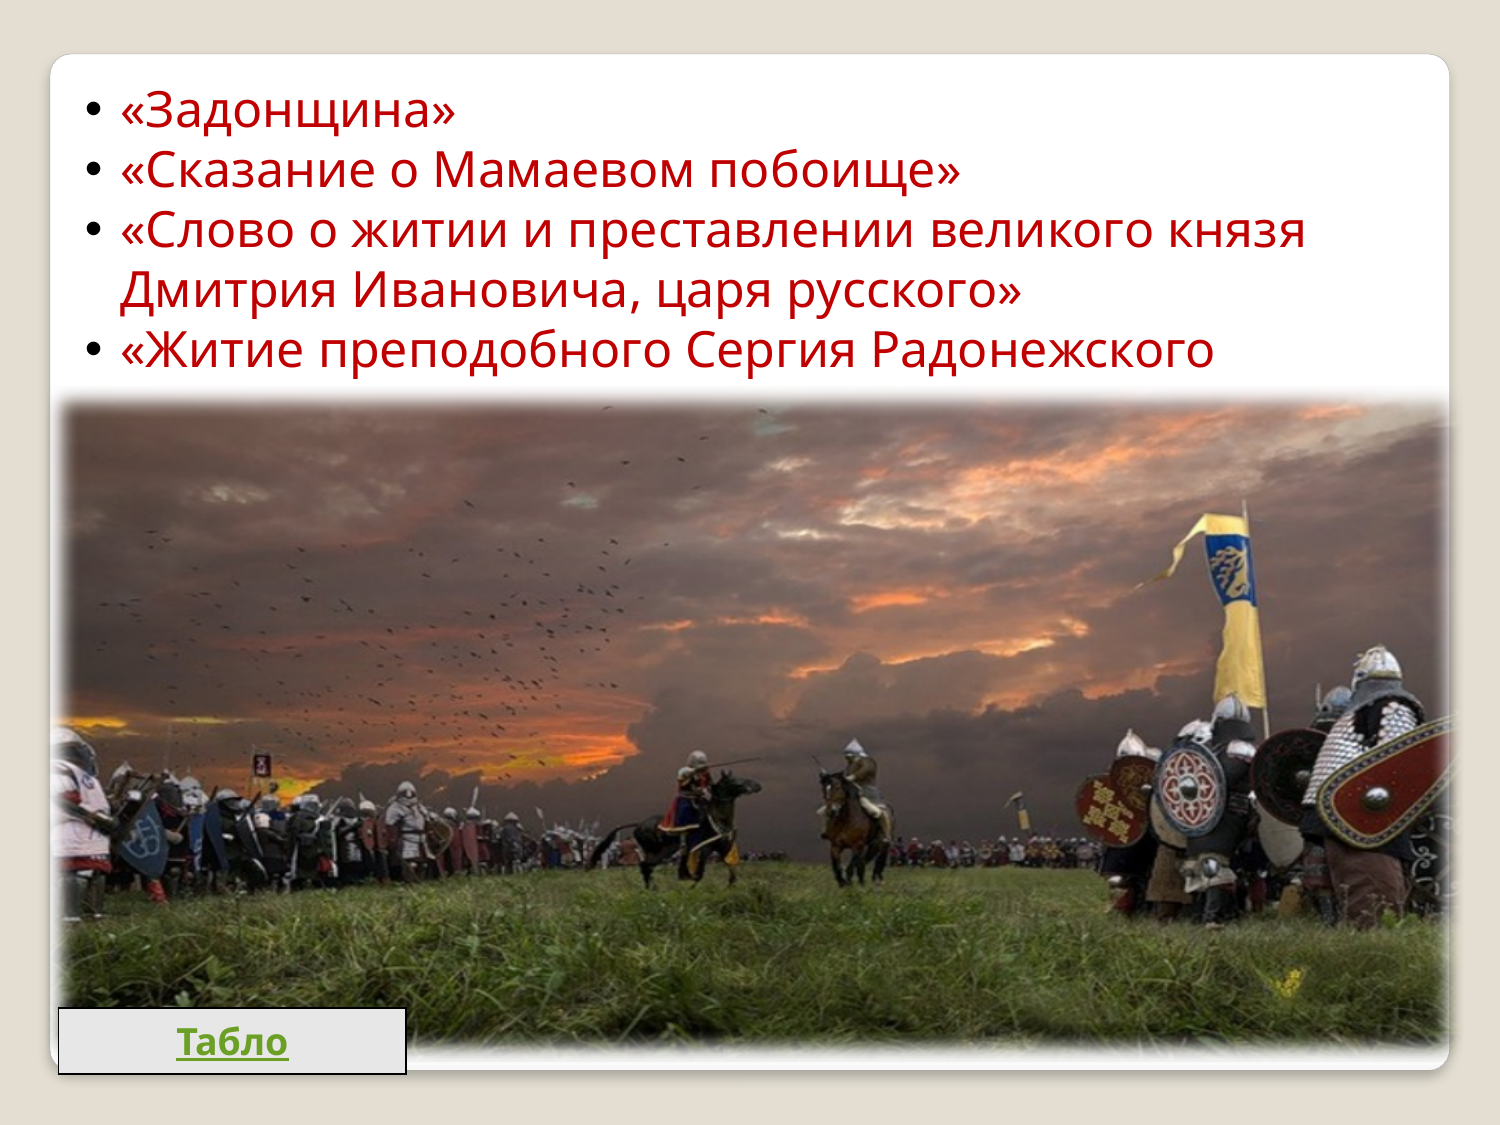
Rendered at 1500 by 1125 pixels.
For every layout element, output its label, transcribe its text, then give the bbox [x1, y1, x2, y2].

picture [46, 386, 1466, 1063]
text_box «Задонщина» «Сказание о Мамаевом побоище» «Слово о житии и преставлении великого князя Дмитрия Ивановича, царя русского» «Житие преподобного Сергия Радонежского [70, 70, 1454, 385]
